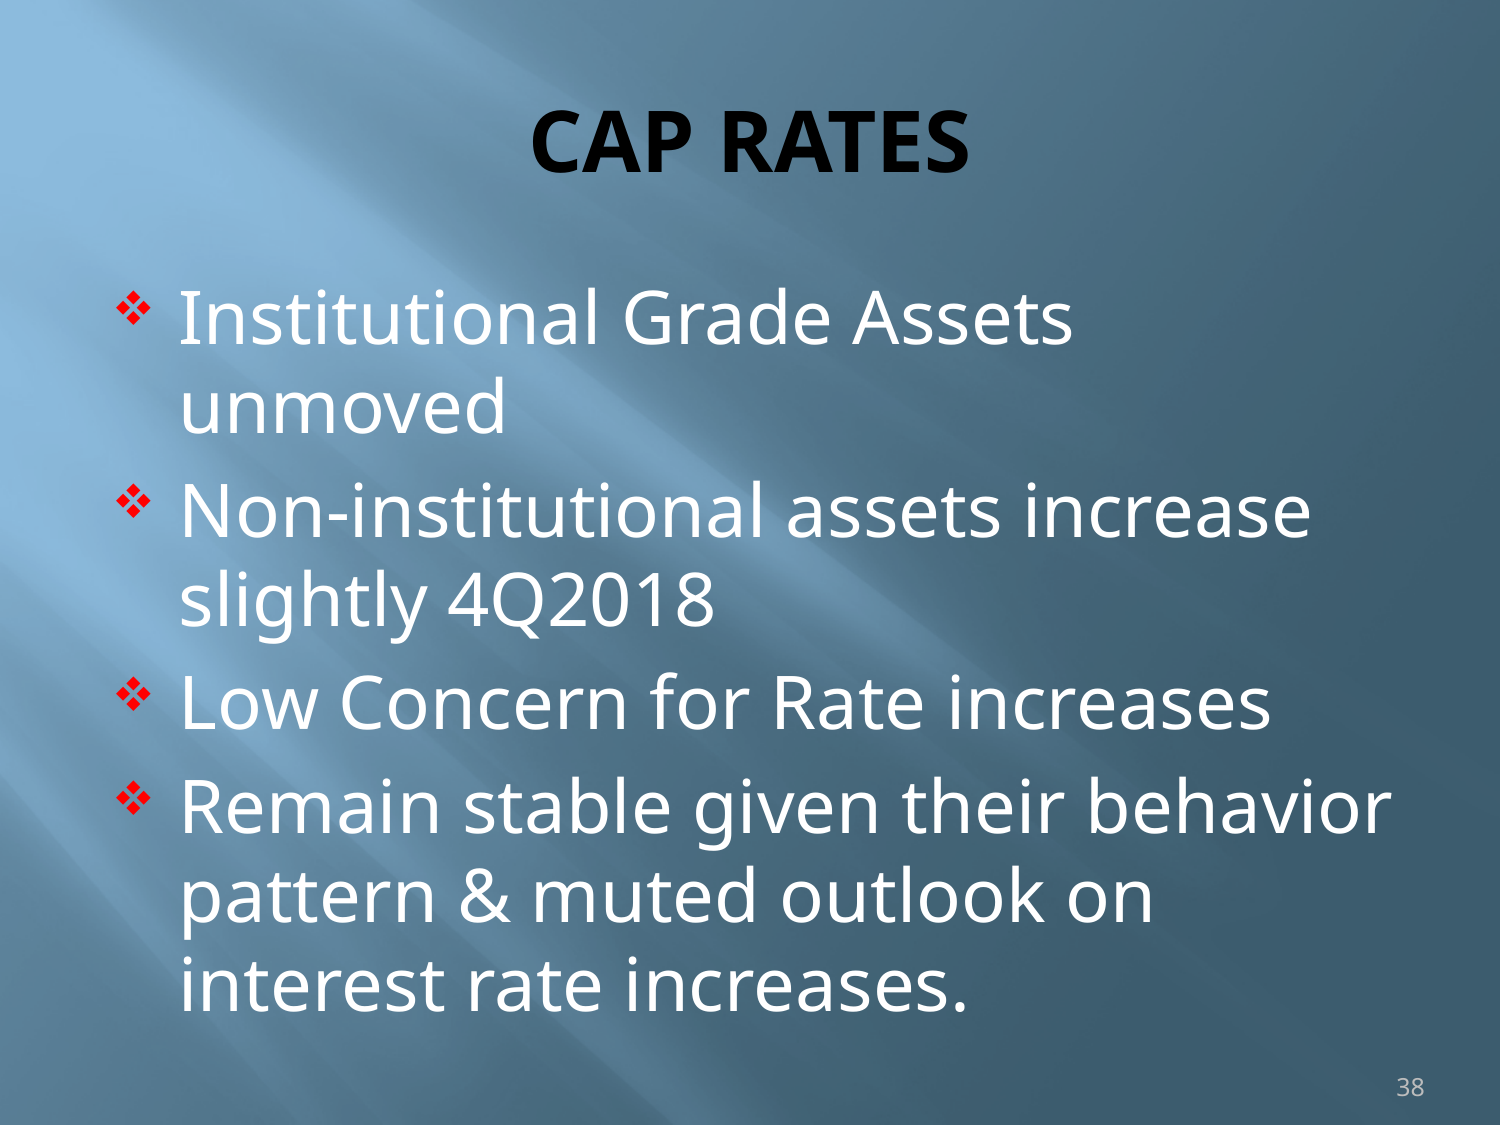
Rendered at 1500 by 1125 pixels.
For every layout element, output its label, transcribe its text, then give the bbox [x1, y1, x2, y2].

title CAP RATES [75, 45, 1425, 233]
list Institutional Grade Assets unmoved Non-institutional assets increase slightly 4Q2018 Low Concern for Rate increases Remain stable given their behavior pattern & muted outlook on interest rate increases. [75, 262, 1425, 1035]
slide_number 38 [1299, 1052, 1425, 1113]
